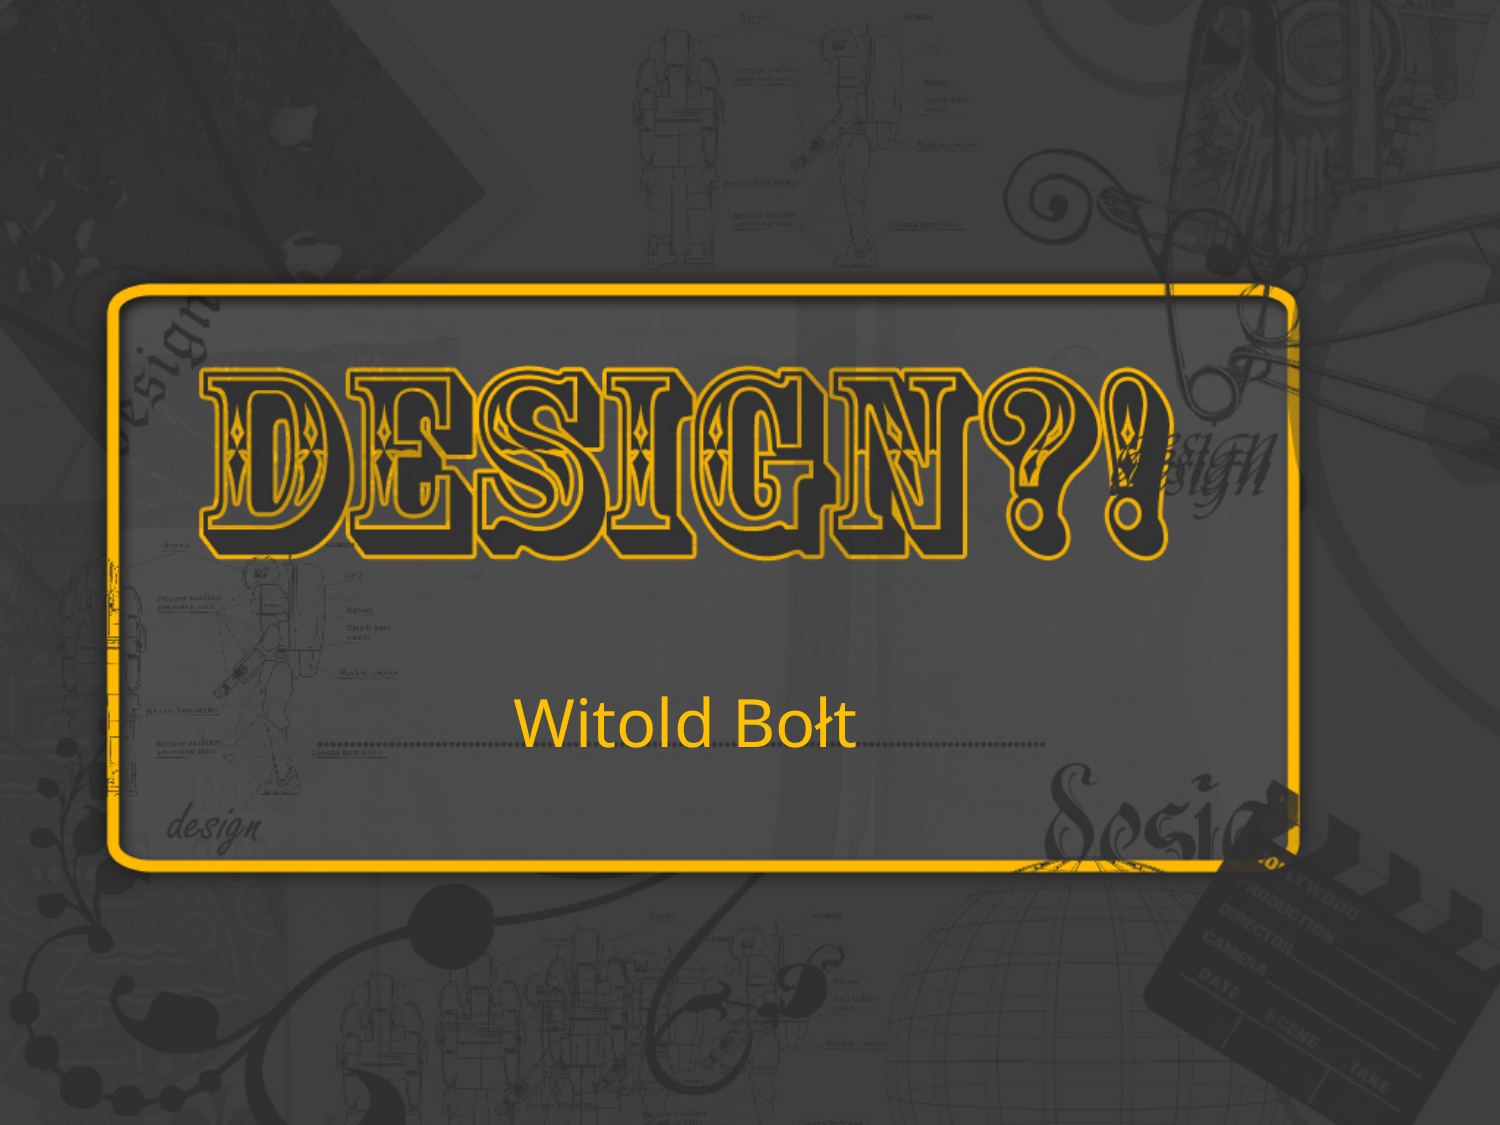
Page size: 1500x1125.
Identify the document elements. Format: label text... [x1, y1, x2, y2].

picture [0, 0, 1500, 1125]
title Witold Bołt [222, 621, 1149, 821]
